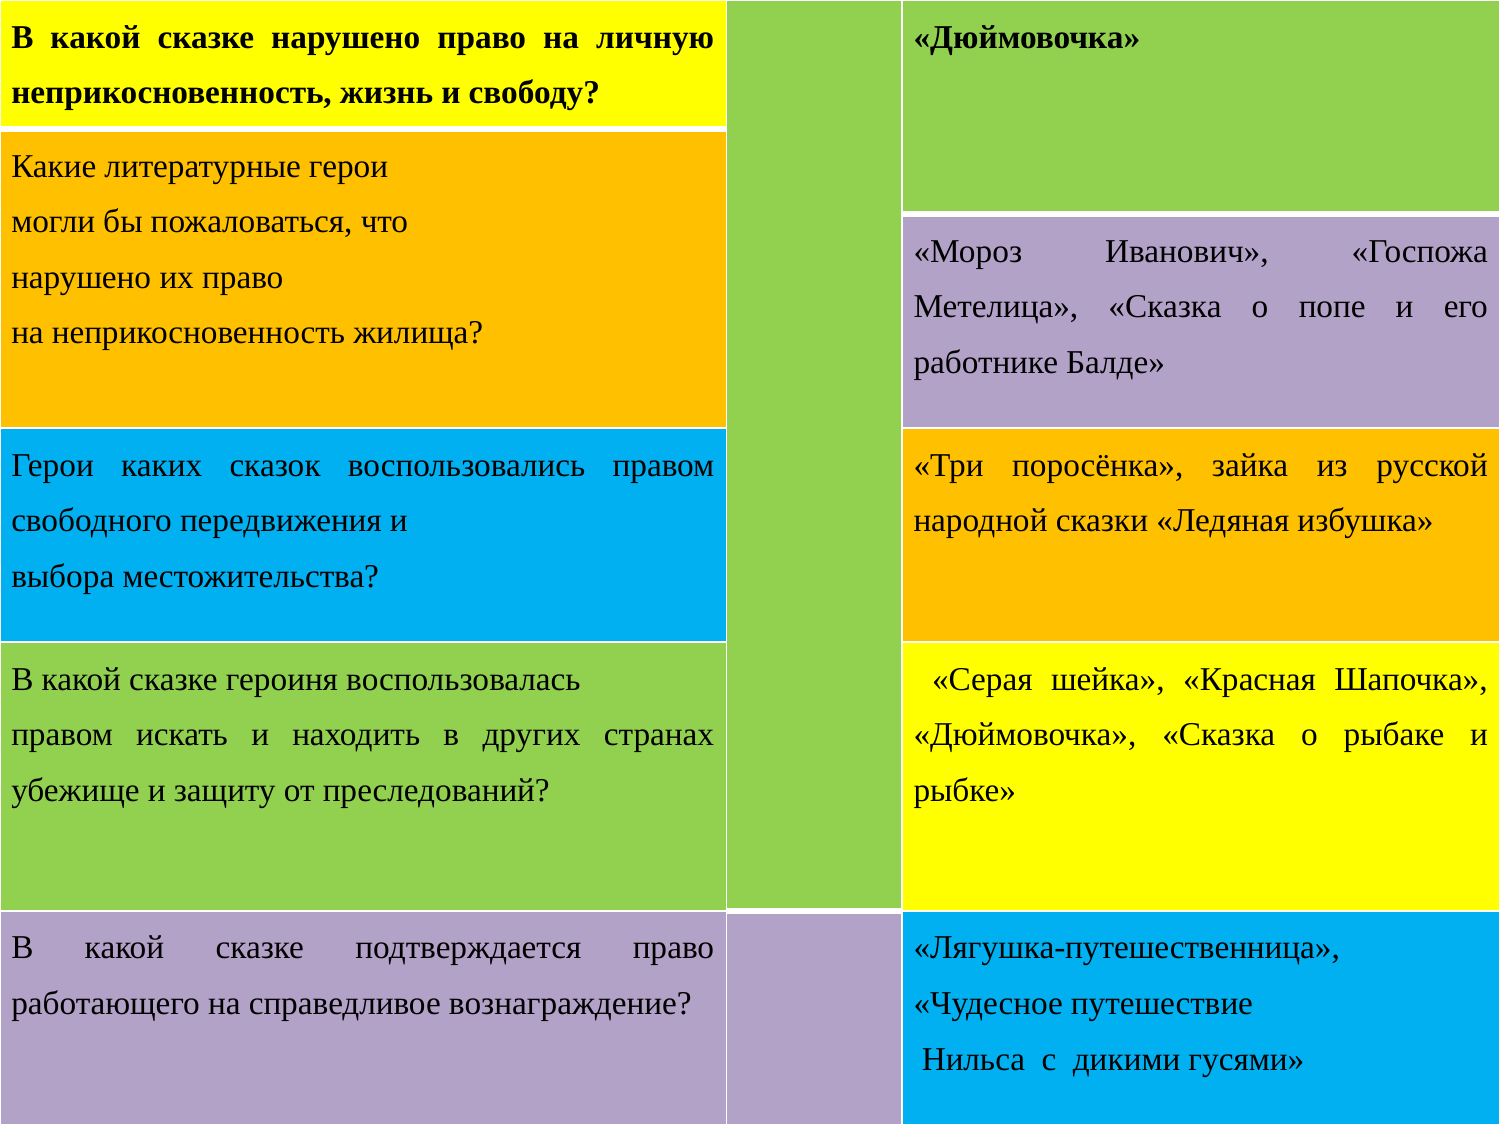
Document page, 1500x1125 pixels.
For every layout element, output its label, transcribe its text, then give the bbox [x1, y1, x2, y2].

table_cell Какие литературные герои могли бы пожаловаться, что нарушено их право на неприкосновенность жилища? [1, 132, 726, 427]
table_cell [727, 914, 901, 1124]
table_cell В какой сказке подтверждается право работающего на справедливое вознаграждение? [1, 912, 726, 1124]
table_cell «Серая шейка», «Красная Шапочка», «Дюймовочка», «Сказка о рыбаке и рыбке» [903, 643, 1499, 910]
table_cell «Мороз Иванович», «Госпожа Метелица», «Сказка о попе и его работнике Балде» [903, 217, 1499, 427]
table_header «Дюймовочка» [903, 1, 1499, 211]
table_cell Герои каких сказок воспользовались правом свободного передвижения и выбора местожительства? [1, 429, 726, 641]
table_cell «Лягушка-путешественница», «Чудесное путешествие Нильса с дикими гусями» [903, 912, 1499, 1124]
table_header [727, 1, 901, 908]
table_header В какой сказке нарушено право на личную неприкосновенность, жизнь и свободу? [1, 1, 726, 126]
table_cell «Три поросёнка», зайка из русской народной сказки «Ледяная избушка» [903, 429, 1499, 641]
table_cell В какой сказке героиня воспользовалась правом искать и находить в других странах убежище и защиту от преследований? [1, 643, 726, 910]
